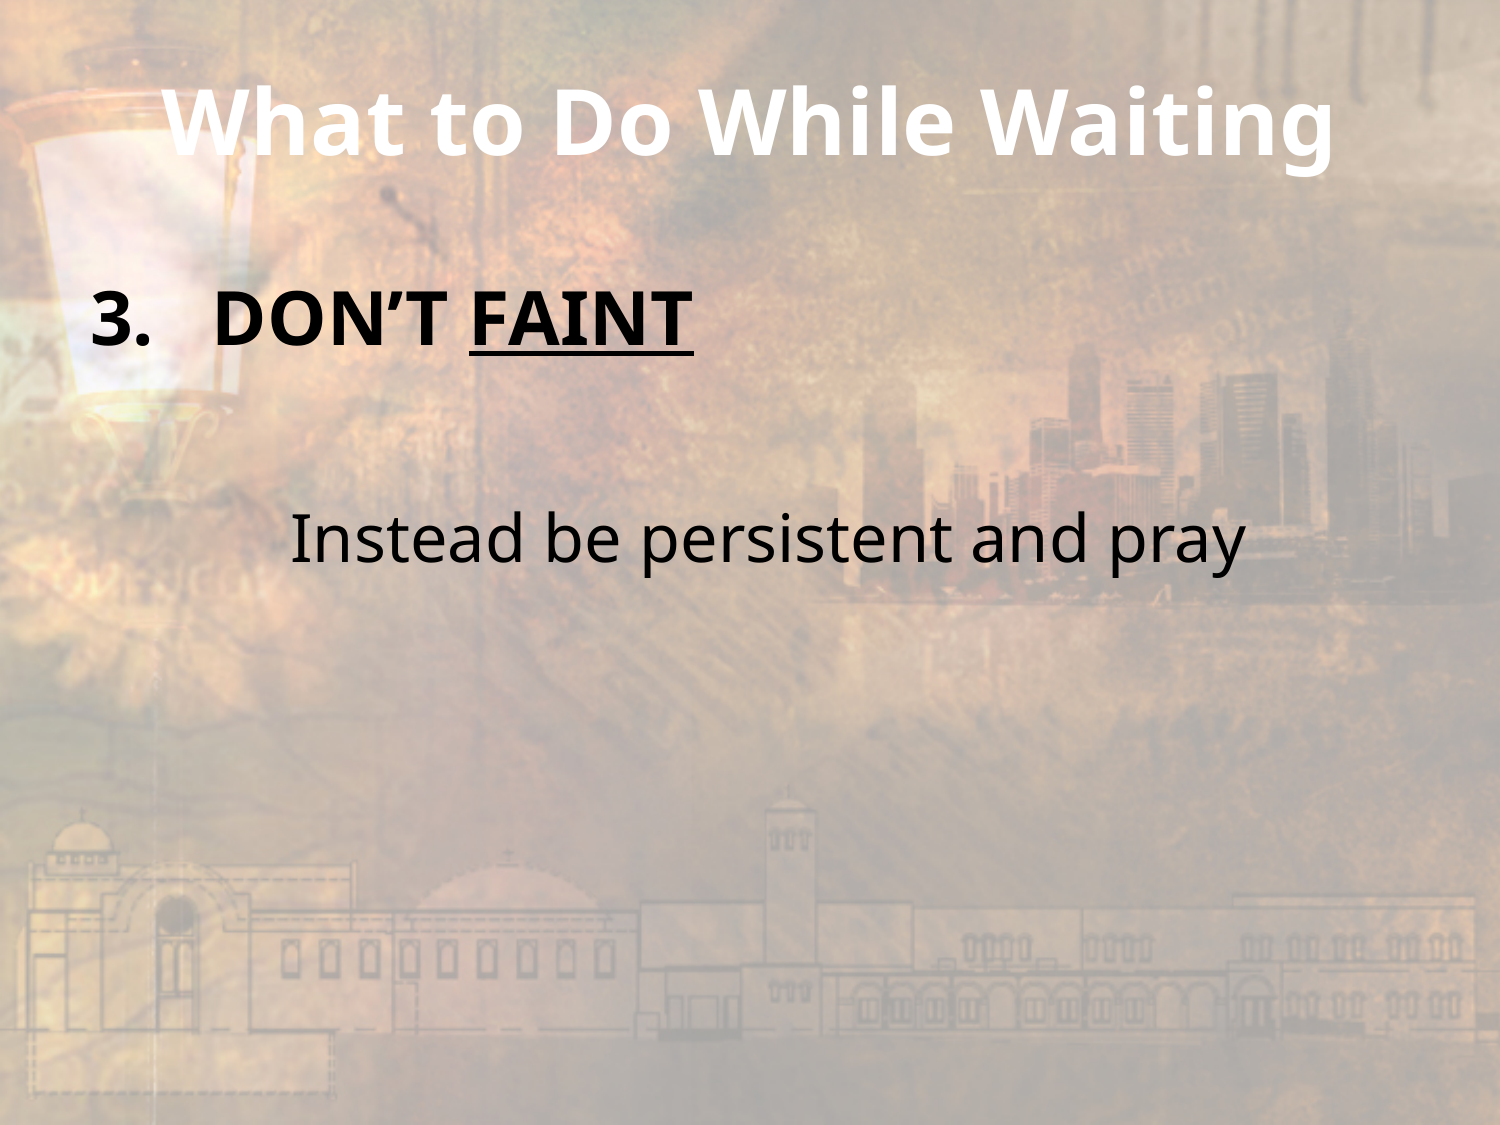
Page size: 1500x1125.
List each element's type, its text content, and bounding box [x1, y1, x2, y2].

list DON’T FAINT Instead be persistent and pray [74, 262, 1463, 1088]
title What to Do While Waiting [74, 24, 1426, 213]
picture [0, 0, 1500, 1125]
